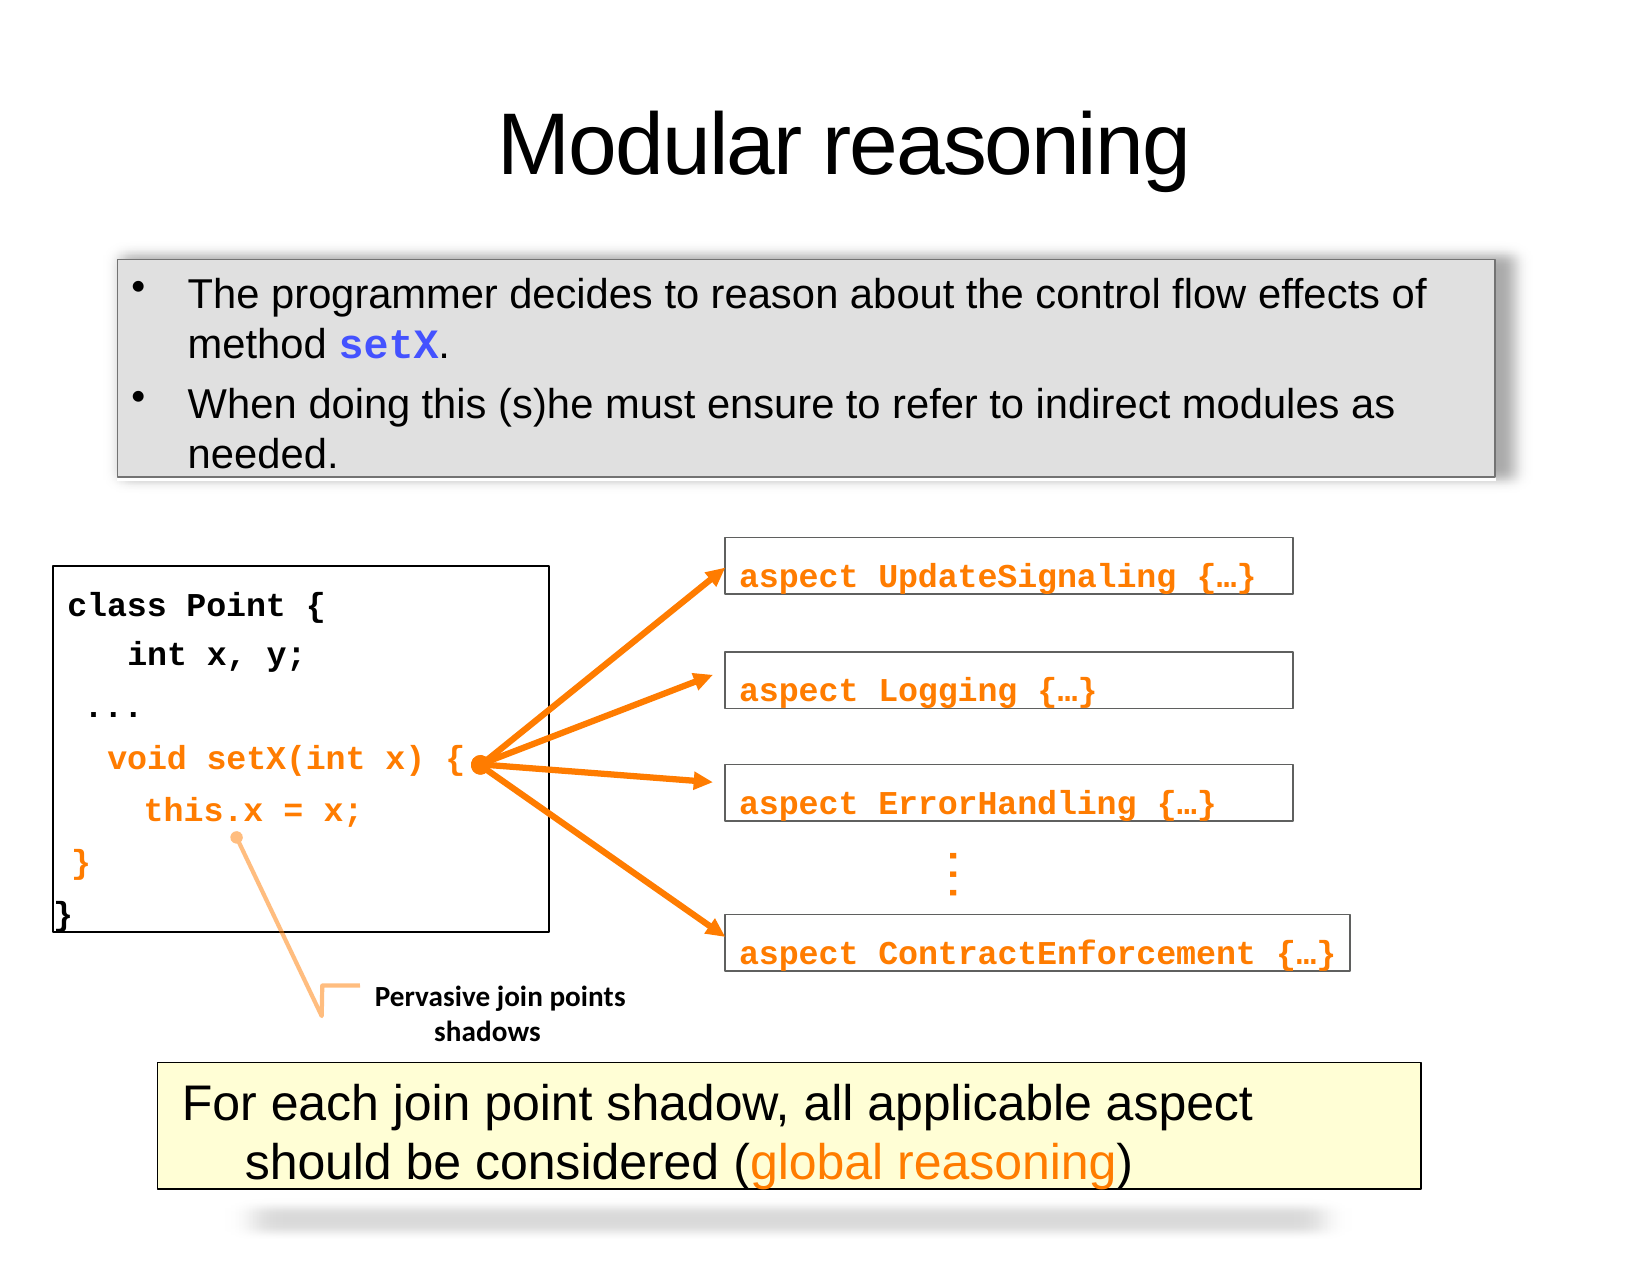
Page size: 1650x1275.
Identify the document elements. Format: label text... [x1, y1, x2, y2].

text_box [97, 237, 1538, 498]
text_box class Point { int x, y; ... void setX(int x) { this.x = x; } } [53, 566, 550, 933]
text_box [486, 769, 725, 937]
text_box [487, 764, 713, 788]
text_box The programmer decides to reason about the control flow effects of method setX. When doing this (s)he must ensure to refer to indirect modules as needed. [117, 259, 1496, 477]
text_box [212, 1194, 1363, 1239]
text_box aspect ErrorHandling {…} [724, 764, 1294, 821]
text_box Pervasive join points shadows [230, 831, 650, 1037]
text_box aspect ContractEnforcement {…} [725, 914, 1350, 971]
text_box … [939, 843, 1010, 922]
text_box [474, 567, 725, 772]
text_box aspect UpdateSignaling {…} [724, 537, 1294, 594]
text_box aspect Logging {…} [724, 651, 1294, 709]
text_box [486, 673, 713, 763]
title Modular reasoning [300, 87, 1387, 237]
text_box For each join point shadow, all applicable aspect should be considered (global reasoning) [157, 1062, 1422, 1190]
